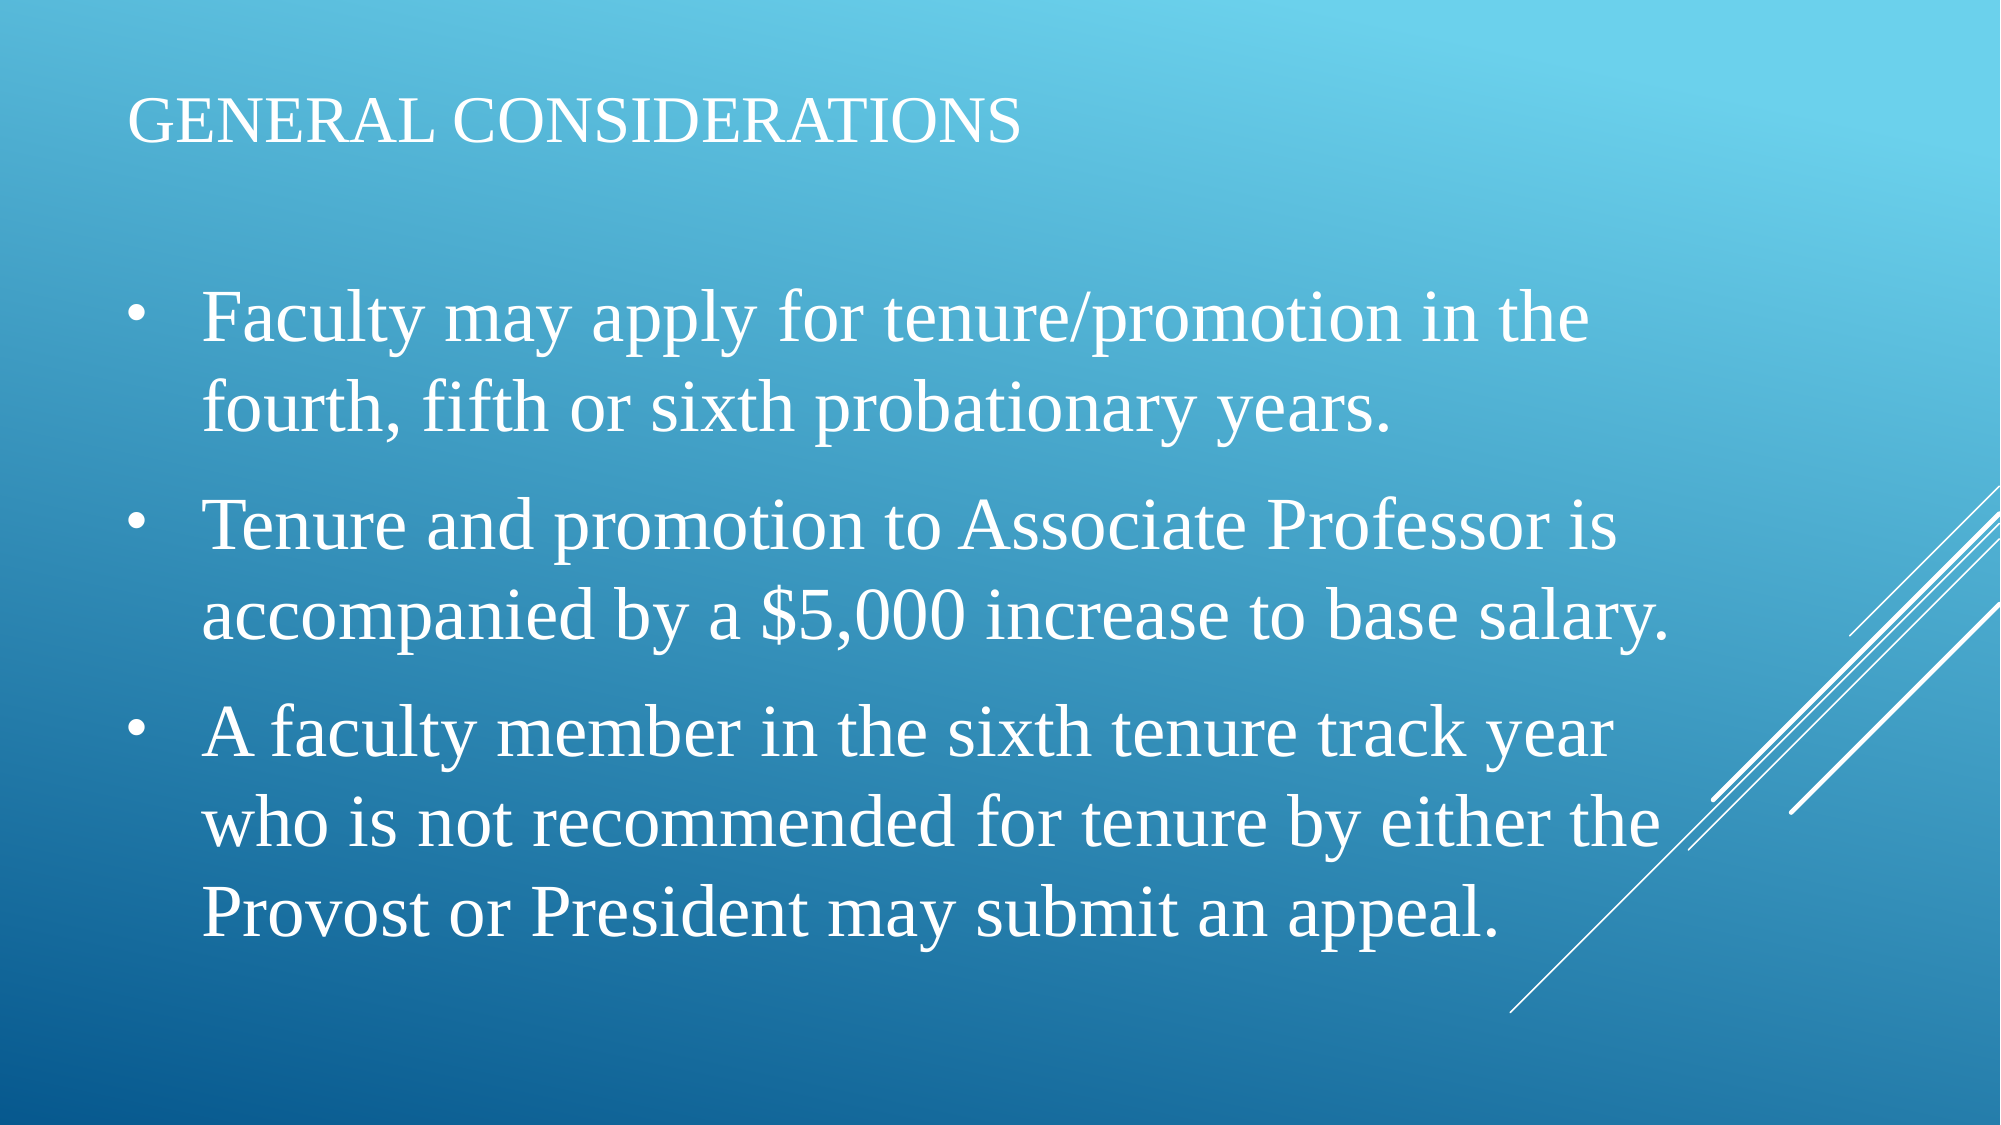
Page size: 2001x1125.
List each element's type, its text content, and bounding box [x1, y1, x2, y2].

title General considerations [112, 54, 1763, 178]
list Faculty may apply for tenure/promotion in the fourth, fifth or sixth probationary years. Tenure and promotion to Associate Professor is accompanied by a $5,000 increase to base salary. A faculty member in the sixth tenure track year who is not recommended for tenure by either the Provost or President may submit an appeal. [111, 235, 1737, 983]
